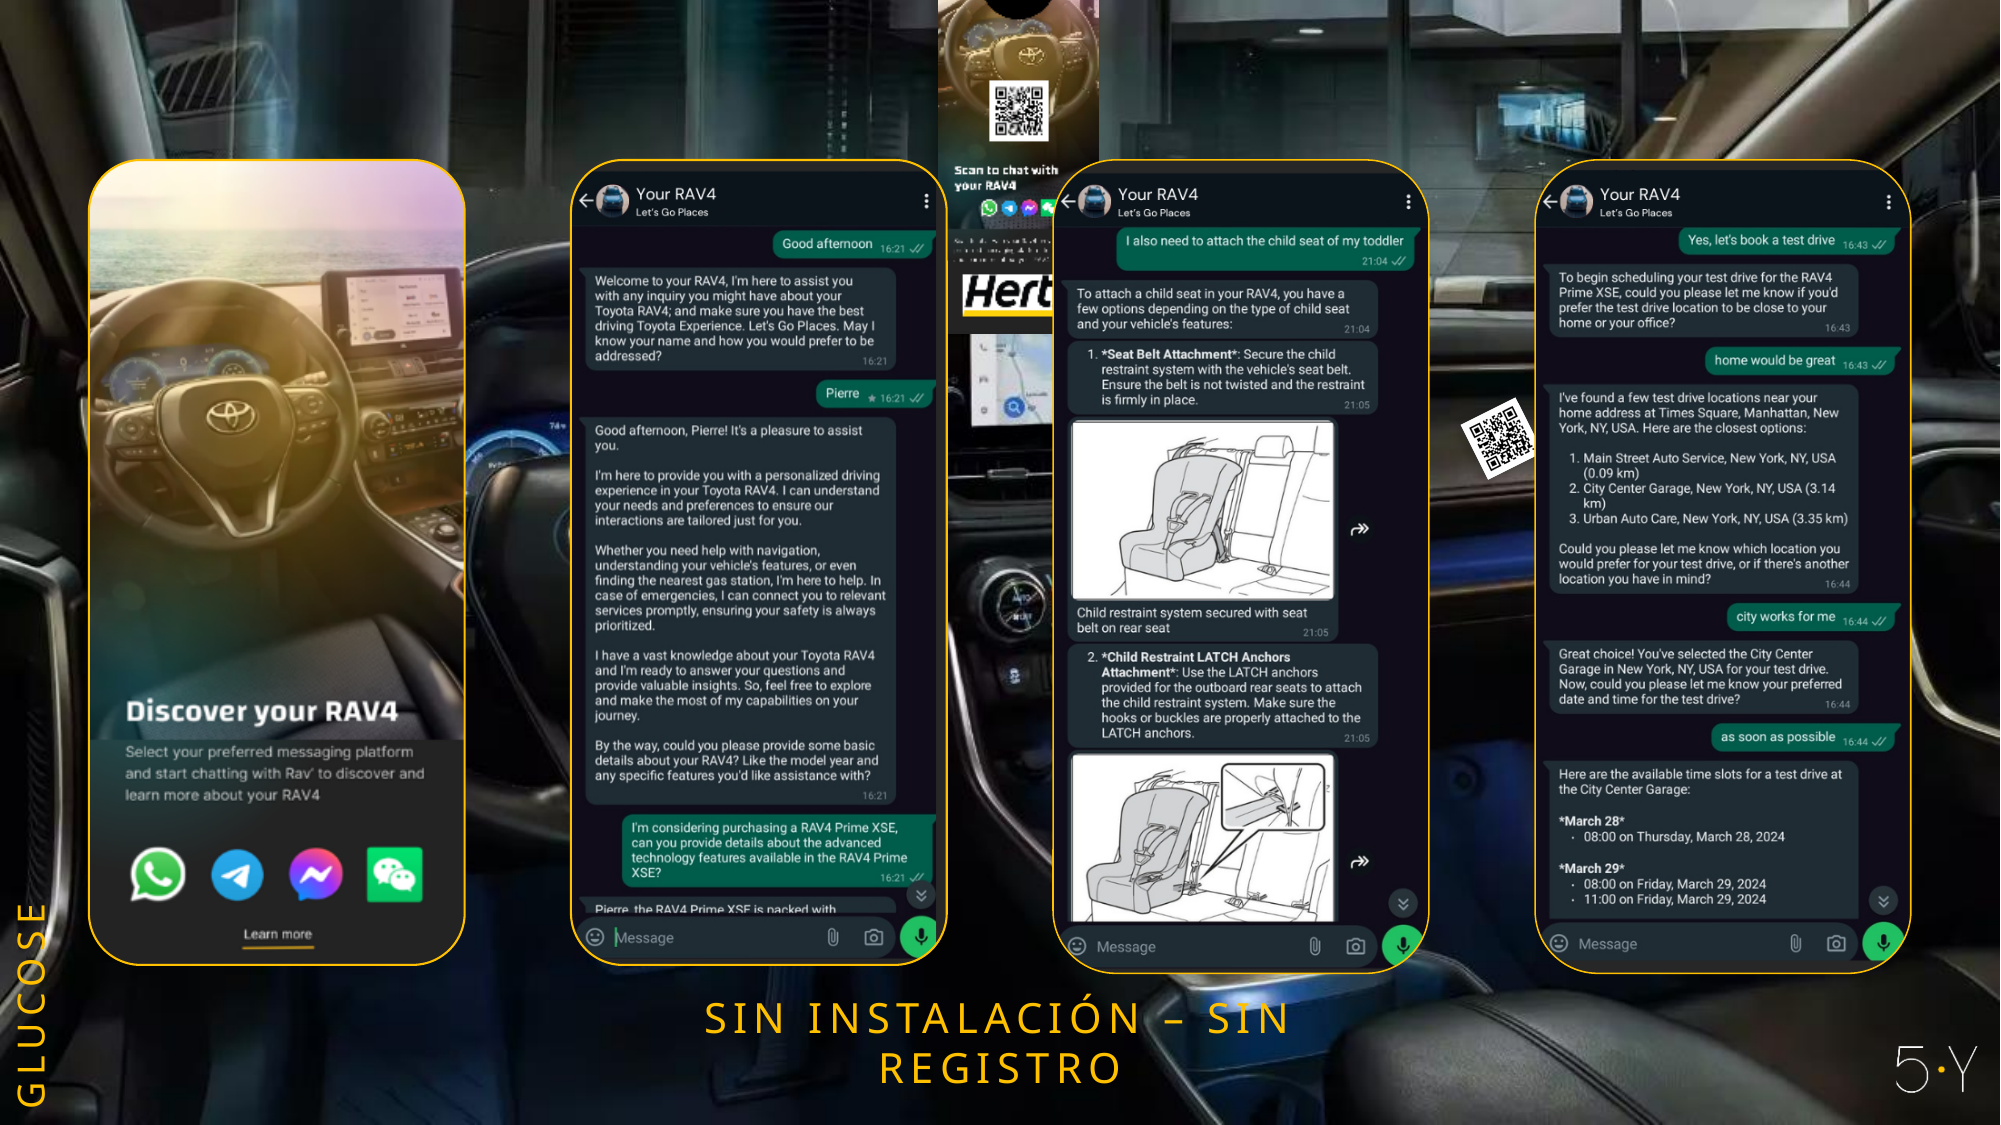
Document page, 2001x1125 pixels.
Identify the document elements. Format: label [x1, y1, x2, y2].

picture [0, 0, 2000, 1125]
list [938, 0, 1099, 334]
